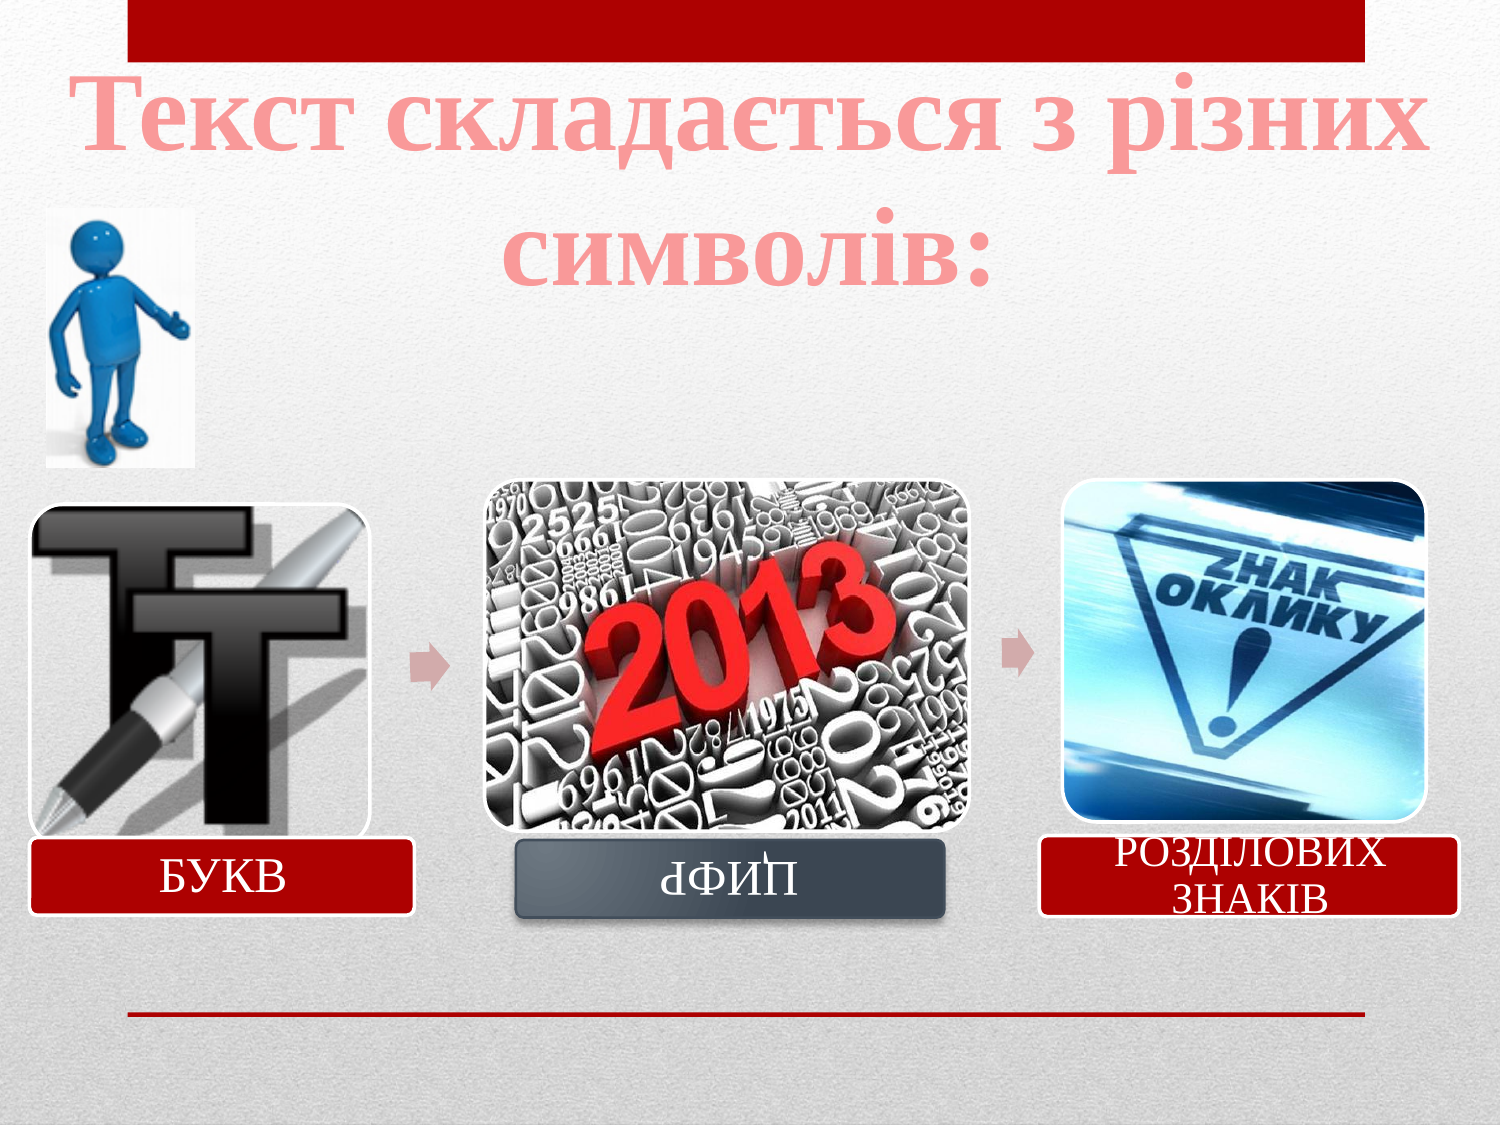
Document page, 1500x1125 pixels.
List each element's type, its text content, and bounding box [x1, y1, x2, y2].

text_box Текст складається з різних символів: [0, 30, 1500, 316]
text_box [28, 384, 1500, 942]
picture [45, 207, 196, 384]
